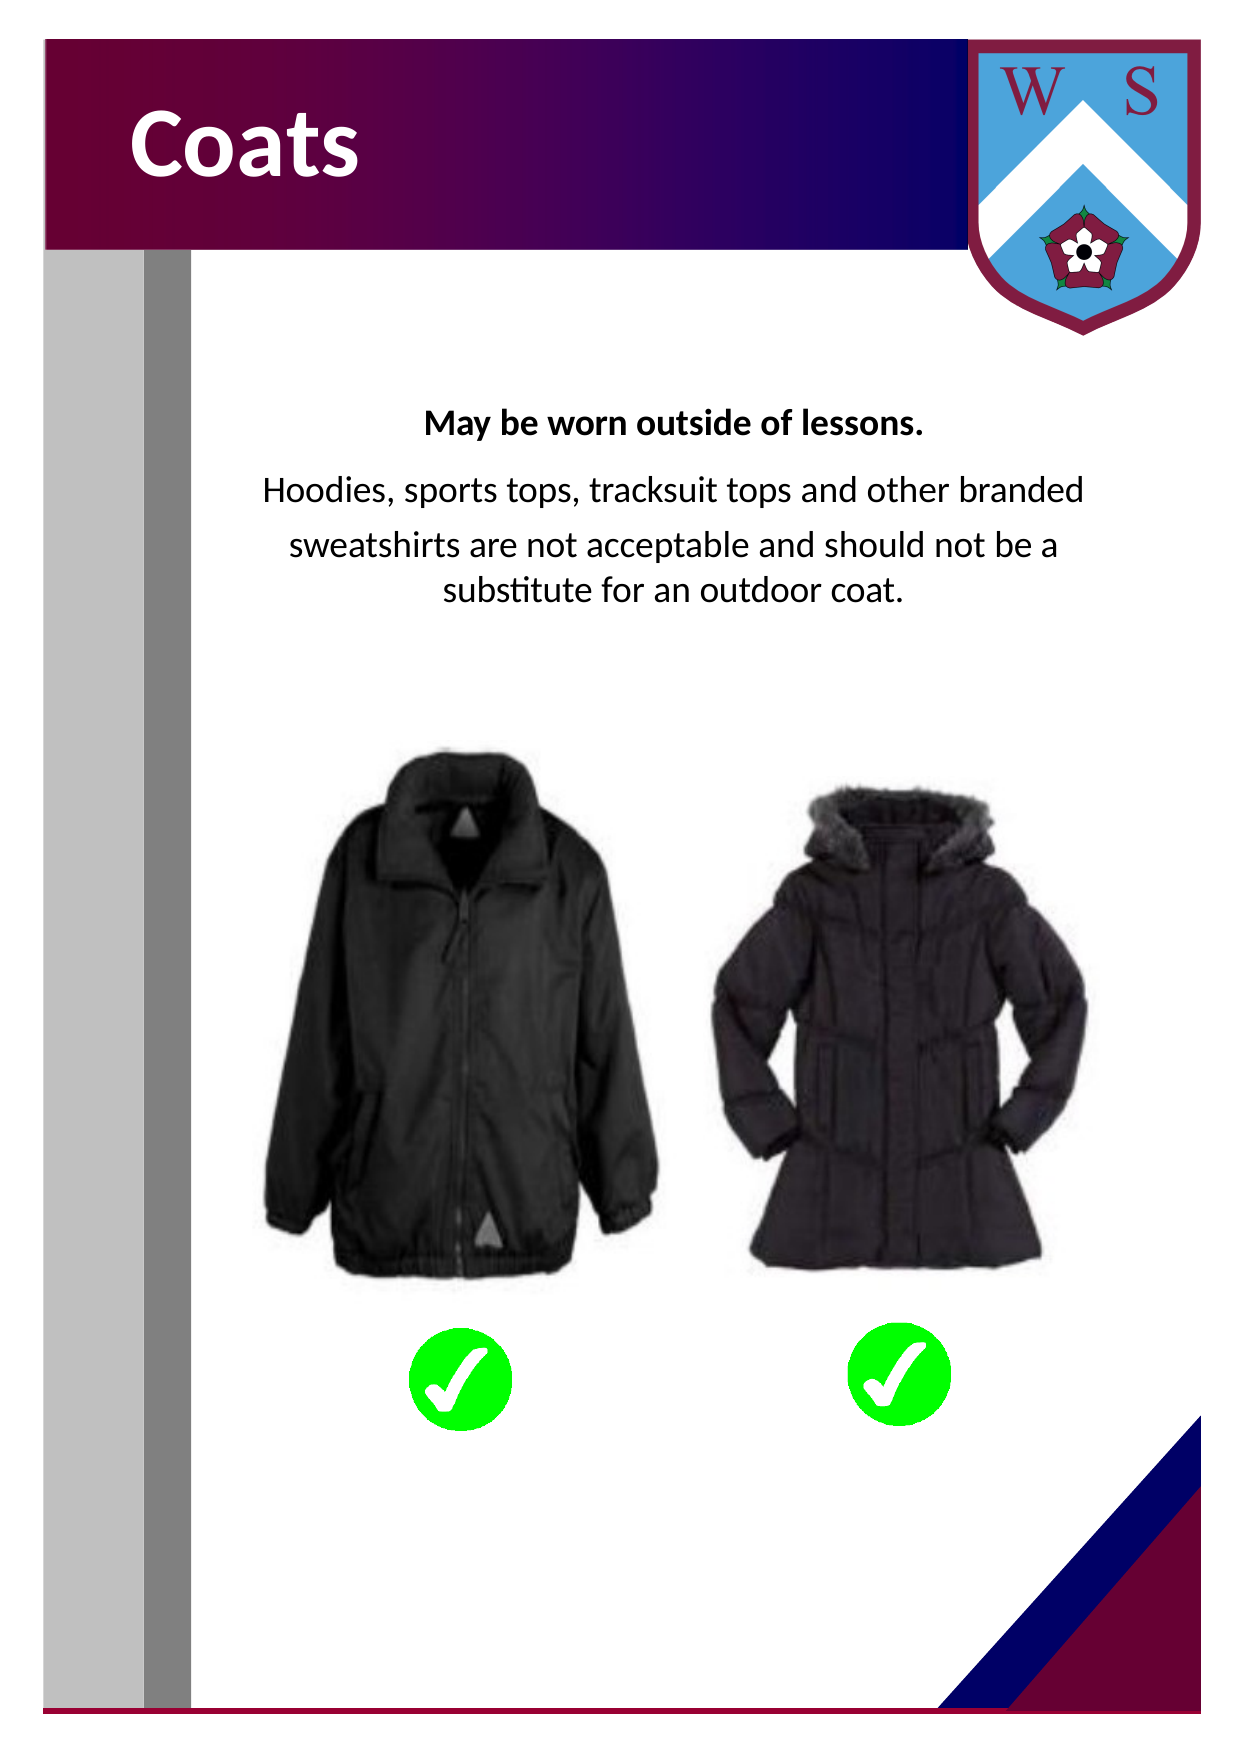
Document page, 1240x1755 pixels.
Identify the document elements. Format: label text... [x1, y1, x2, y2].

picture [45, 39, 1201, 336]
title Coats [128, 74, 362, 370]
text_box May be worn outside of lessons. Hoodies, sports tops, tracksuit tops and other branded sweatshirts are not acceptable and should not be a substitute for an outdoor coat. [217, 374, 1130, 610]
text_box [252, 740, 1100, 1443]
